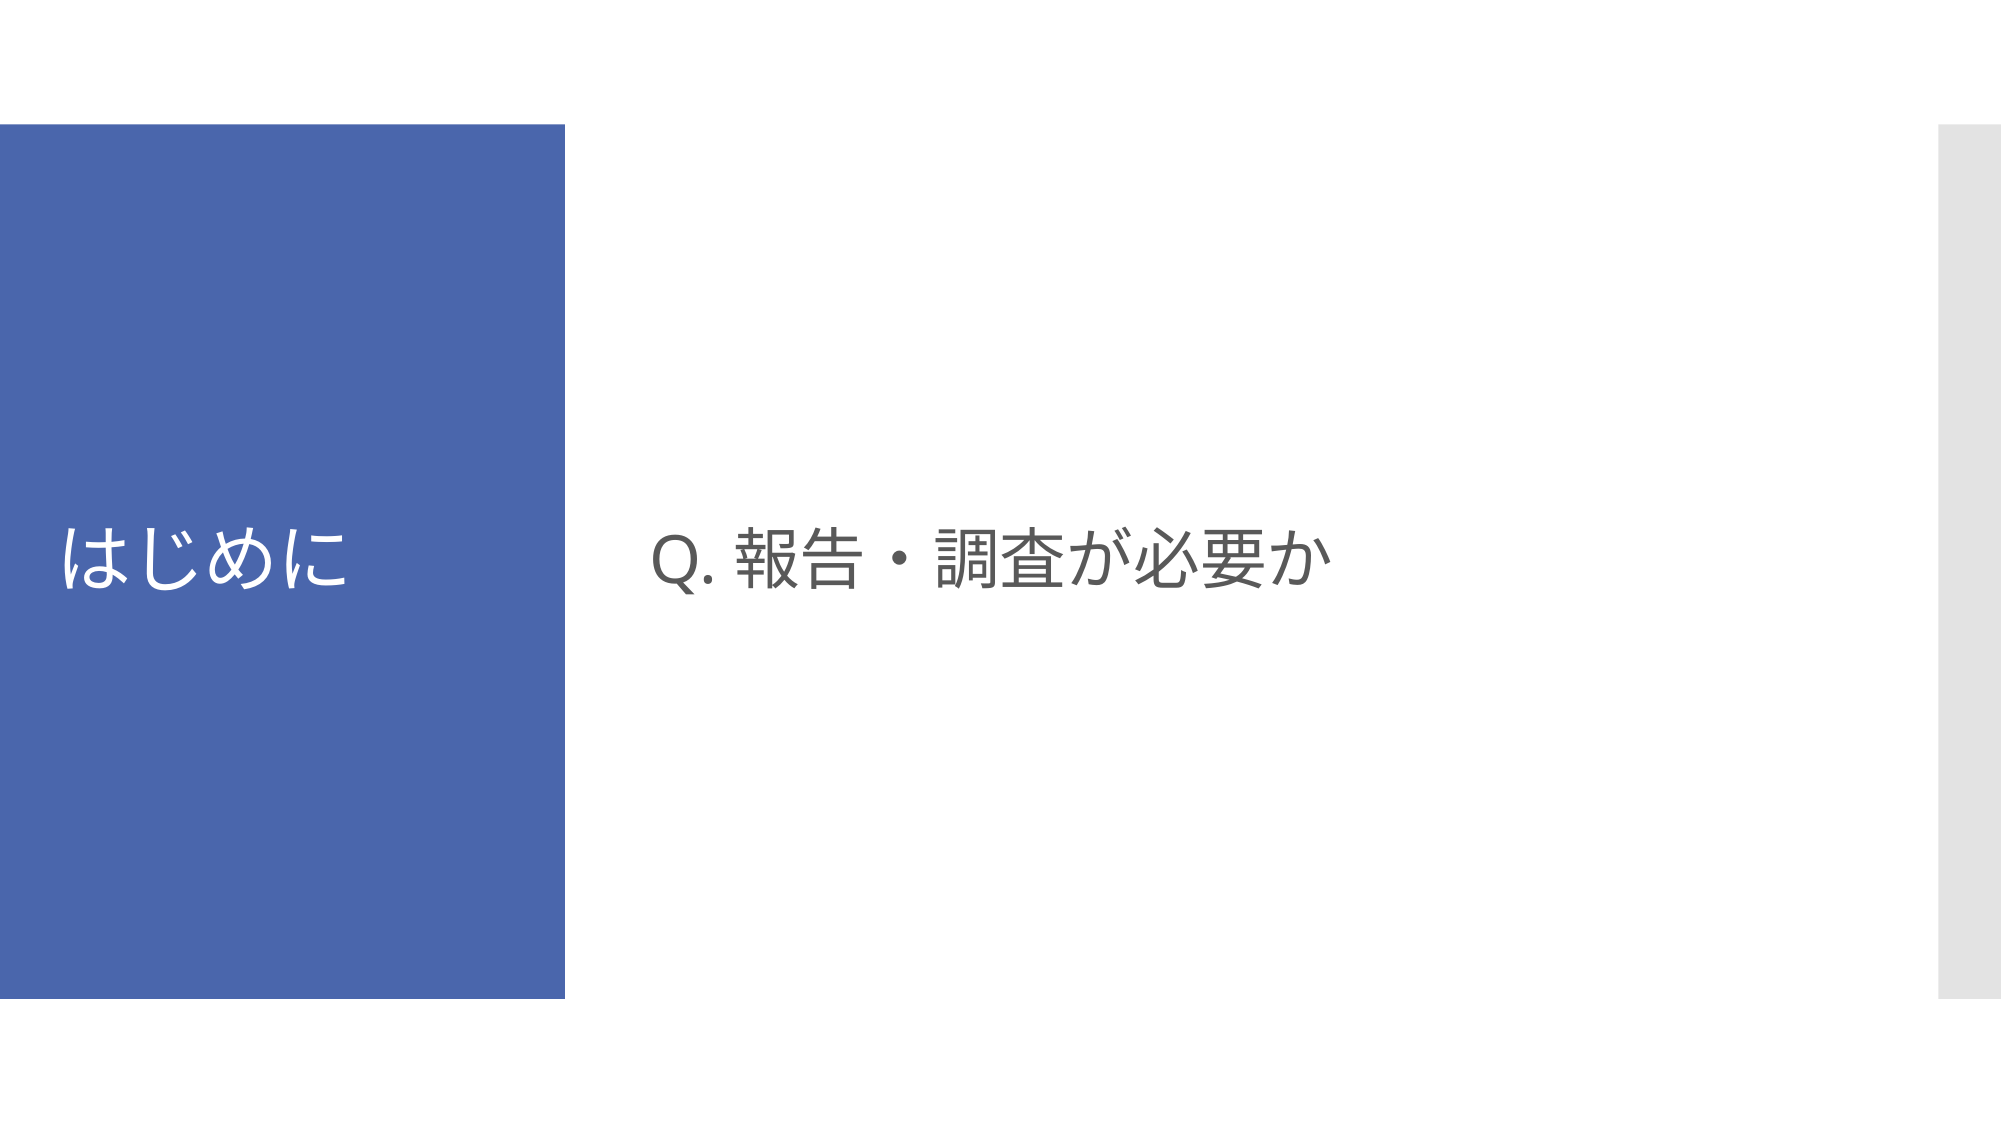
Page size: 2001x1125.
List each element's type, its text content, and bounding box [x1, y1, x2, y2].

list Q.報告・調査が必要か [634, 141, 1835, 982]
title はじめに [41, 184, 525, 940]
